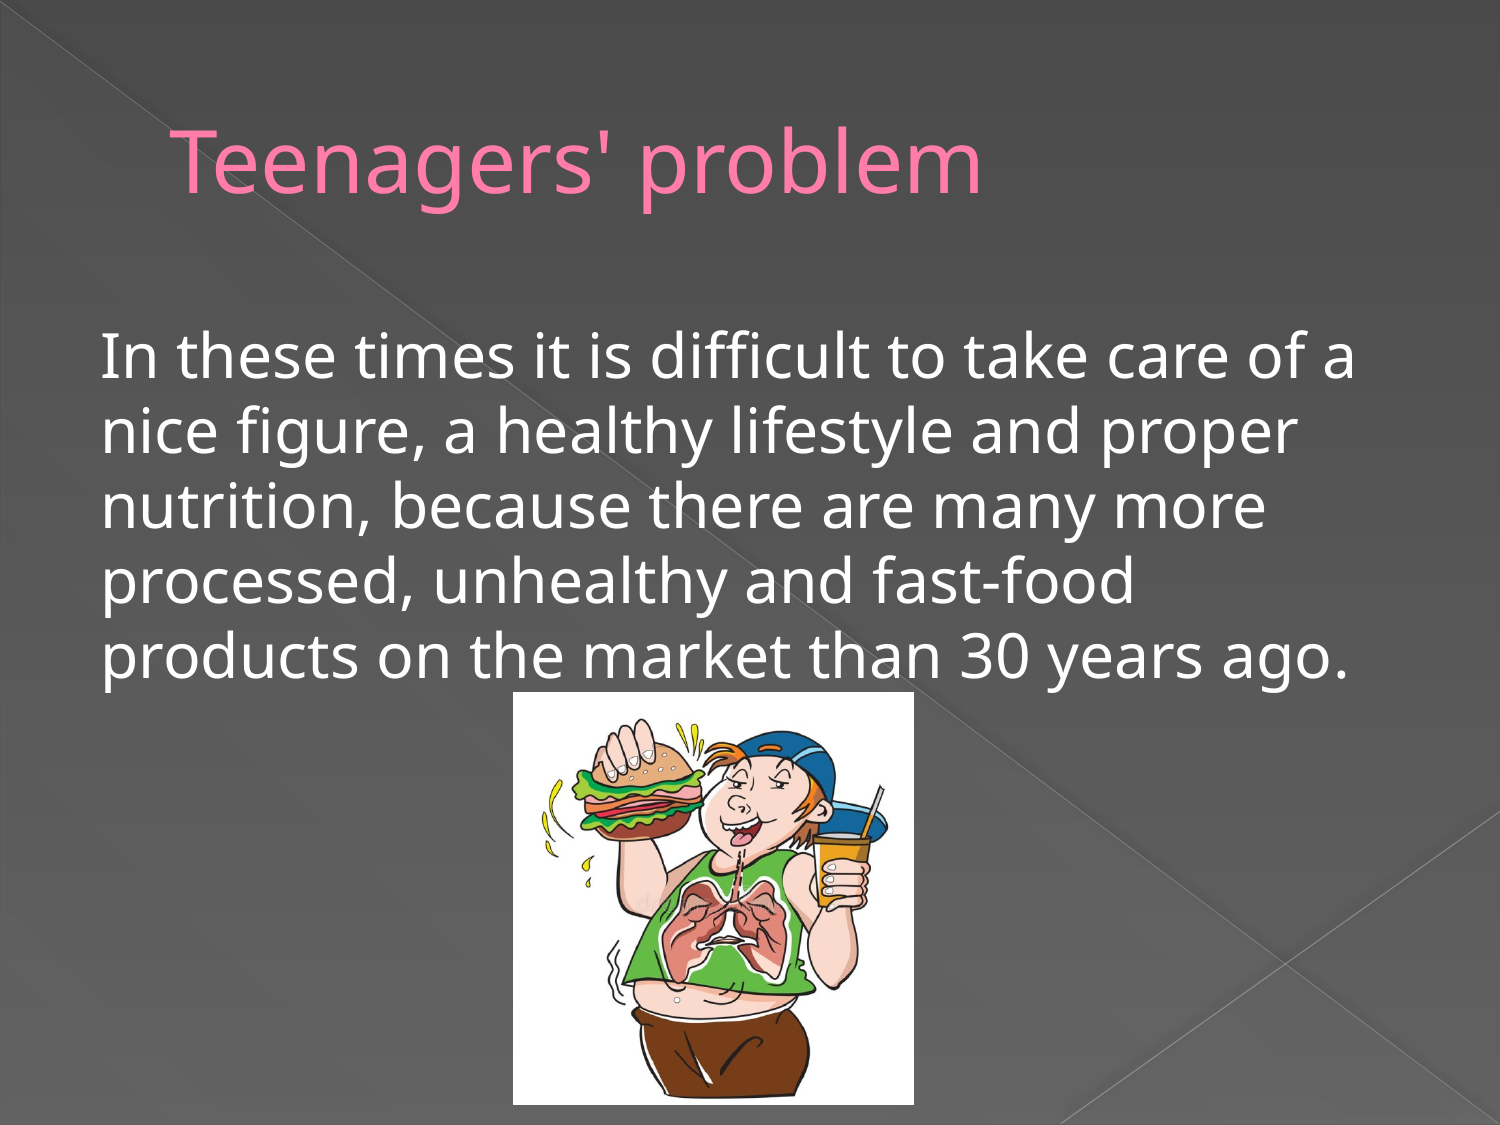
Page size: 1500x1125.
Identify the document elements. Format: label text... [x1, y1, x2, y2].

picture [513, 692, 914, 1106]
list In these times it is difficult to take care of a nice figure, a healthy lifestyle and proper nutrition, because there are many more processed, unhealthy and fast-food products on the market than 30 years ago. [75, 308, 1425, 1059]
title Teenagers' problem [75, 43, 1425, 274]
